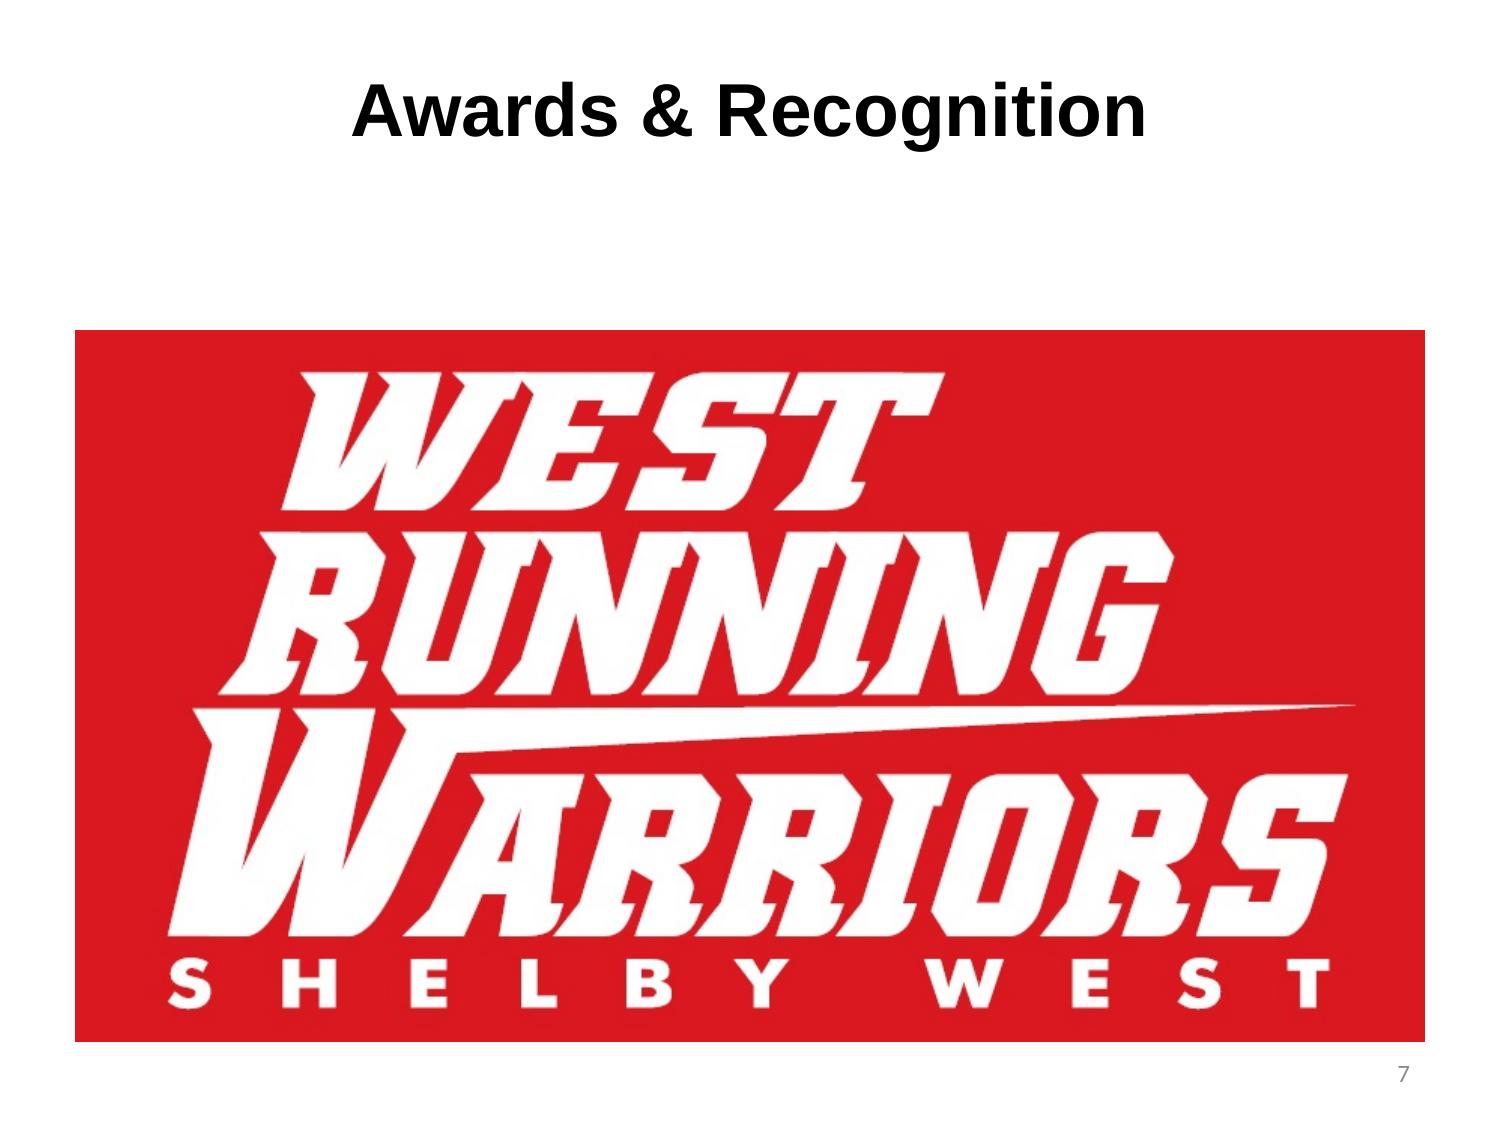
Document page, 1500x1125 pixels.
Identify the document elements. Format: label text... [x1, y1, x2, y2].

slide_number 7 [1074, 1049, 1425, 1103]
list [74, 329, 1426, 1042]
text_box Awards & Recognition [0, 0, 1500, 213]
